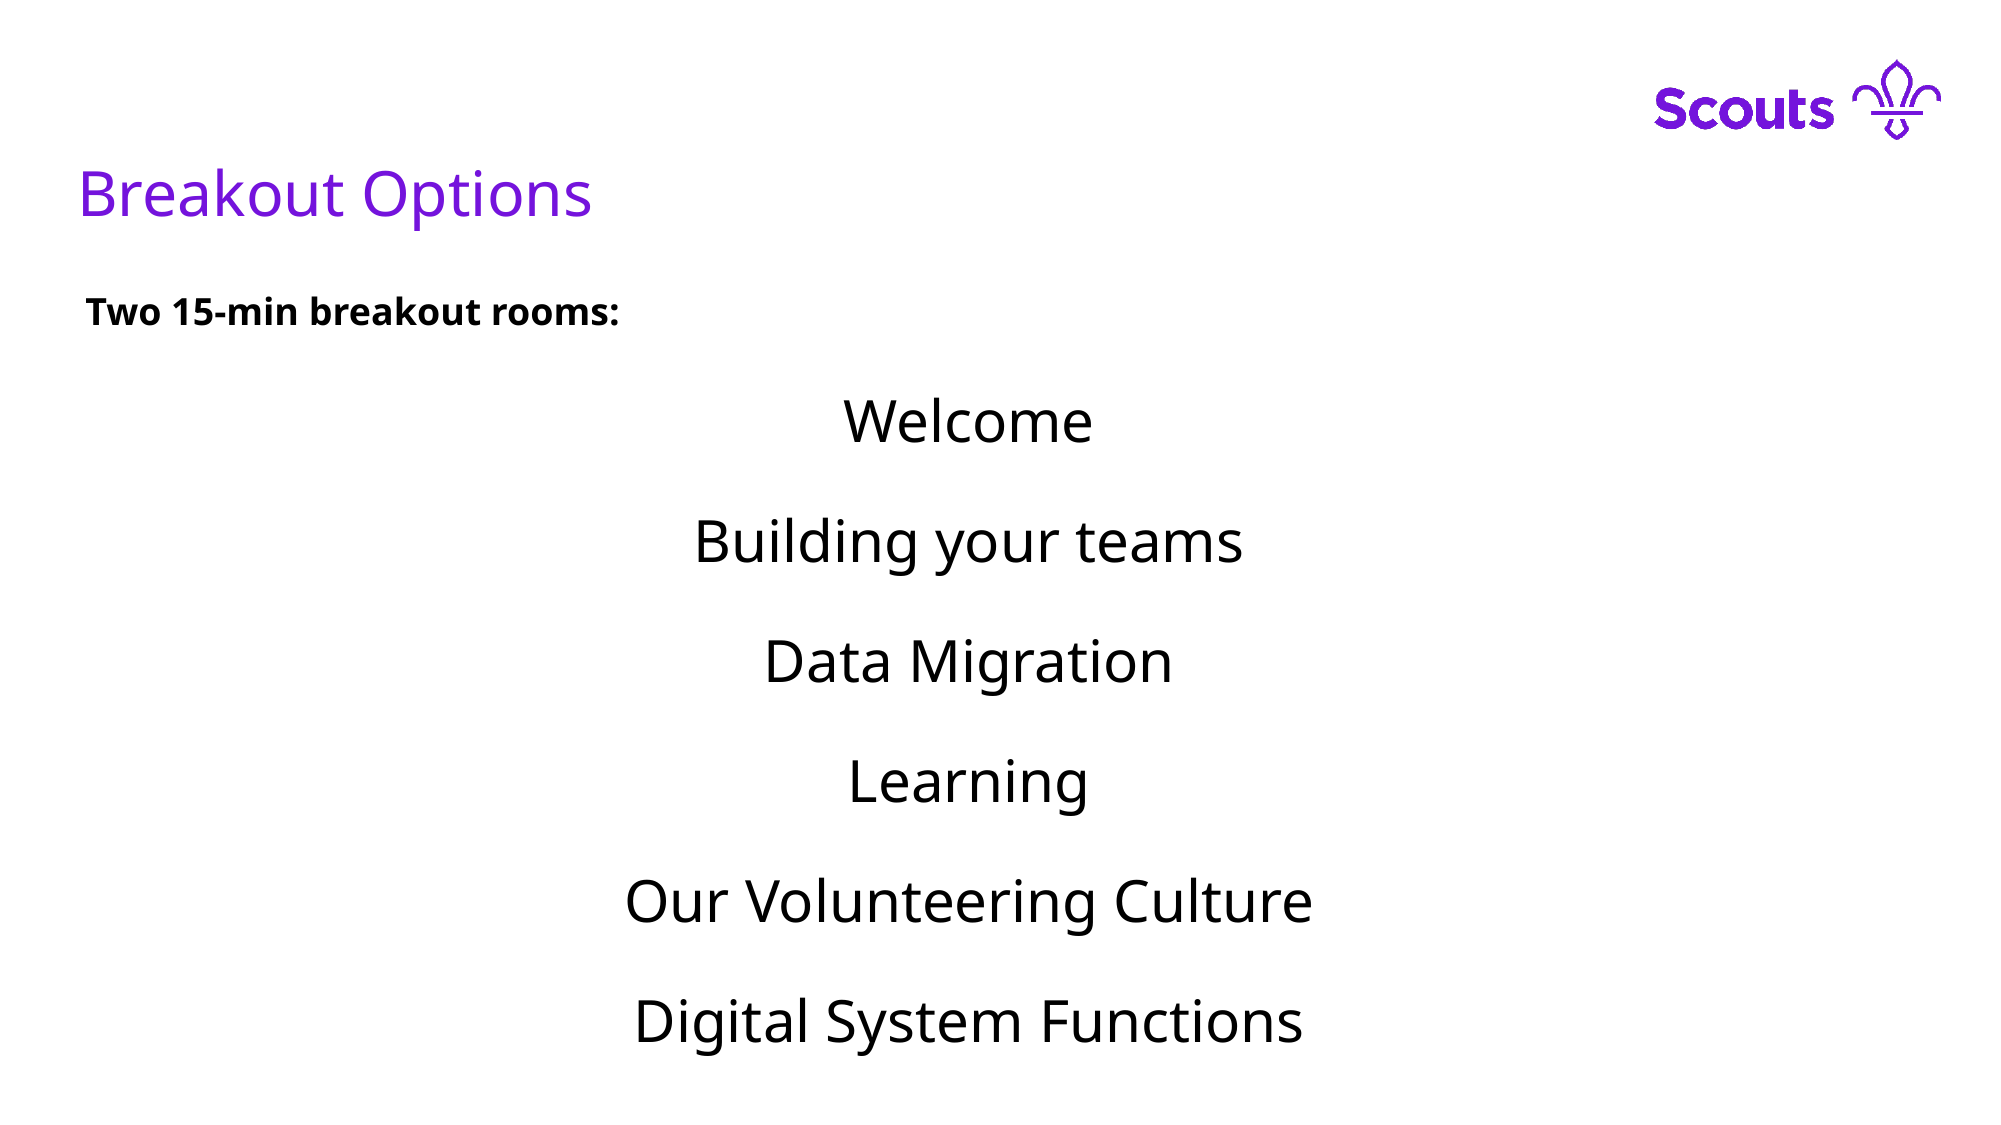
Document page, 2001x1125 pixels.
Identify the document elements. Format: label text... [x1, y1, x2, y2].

text_box Two 15-min breakout rooms: [69, 280, 1070, 341]
picture [1654, 59, 1941, 140]
text_box Breakout Options [77, 153, 969, 229]
text_box Welcome Building your teams Data Migration Learning Our Volunteering Culture Digital System Functions [329, 429, 1608, 1009]
